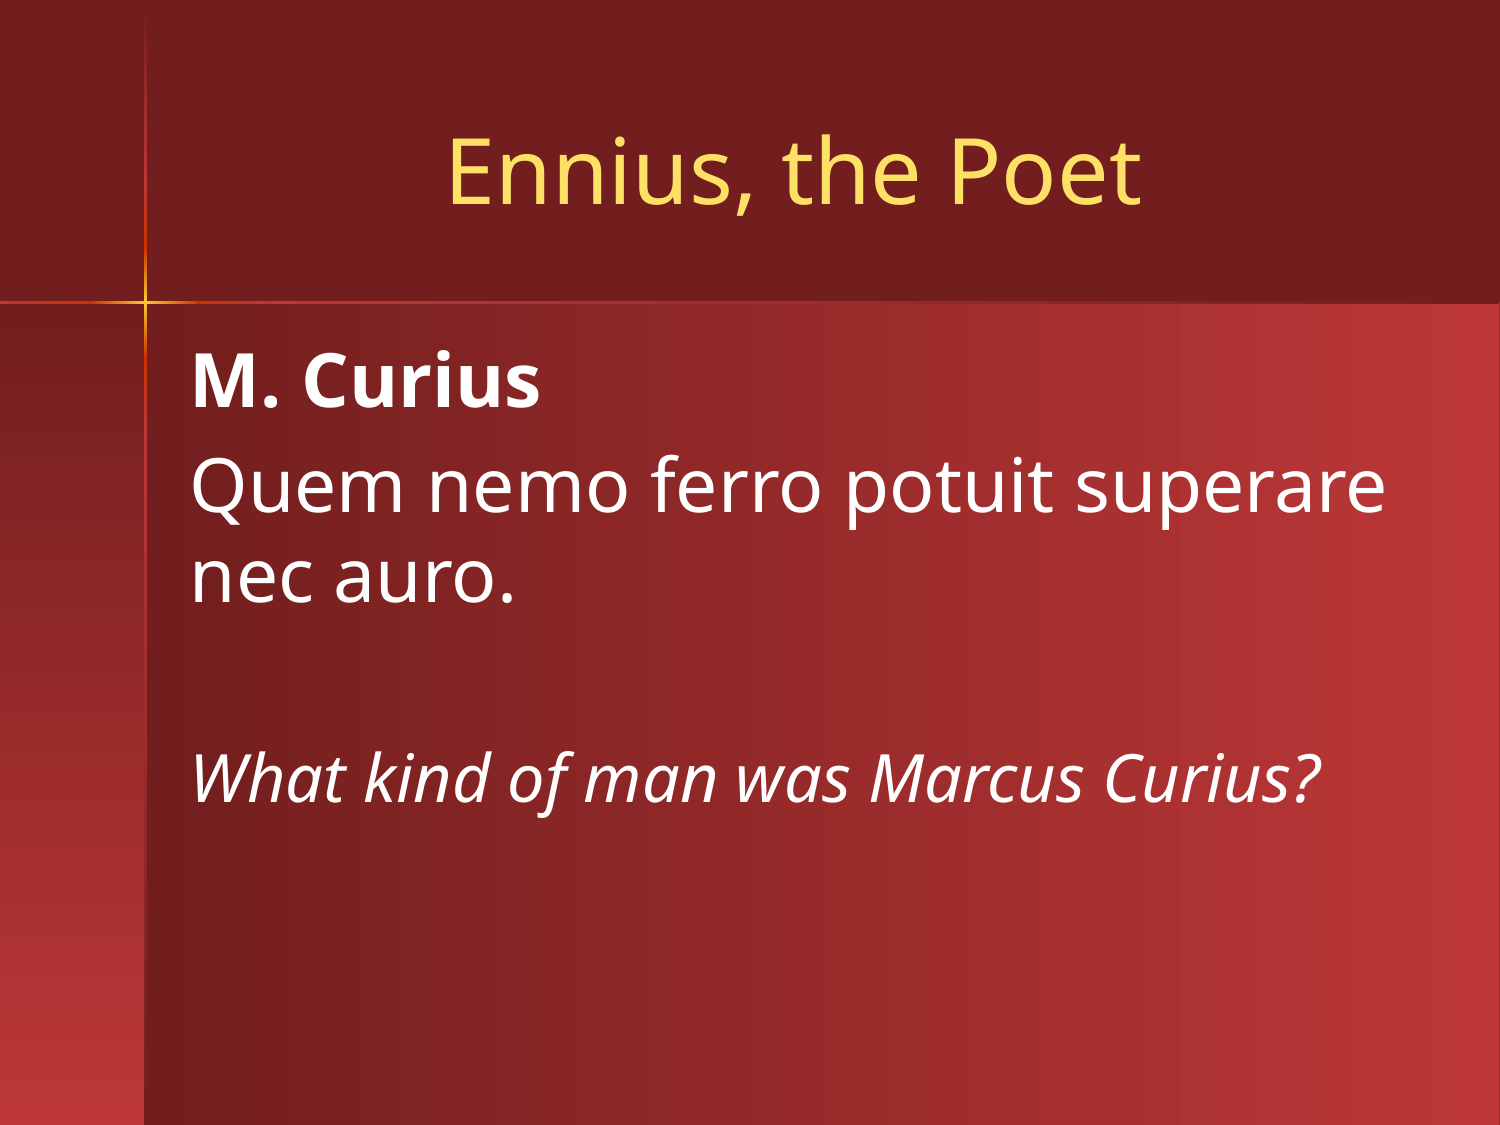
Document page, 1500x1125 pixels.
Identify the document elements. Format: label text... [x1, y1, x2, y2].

title Ennius, the Poet [174, 49, 1413, 286]
list M. Curius Quem nemo ferro potuit superare nec auro. What kind of man was Marcus Curius? [174, 324, 1413, 1001]
